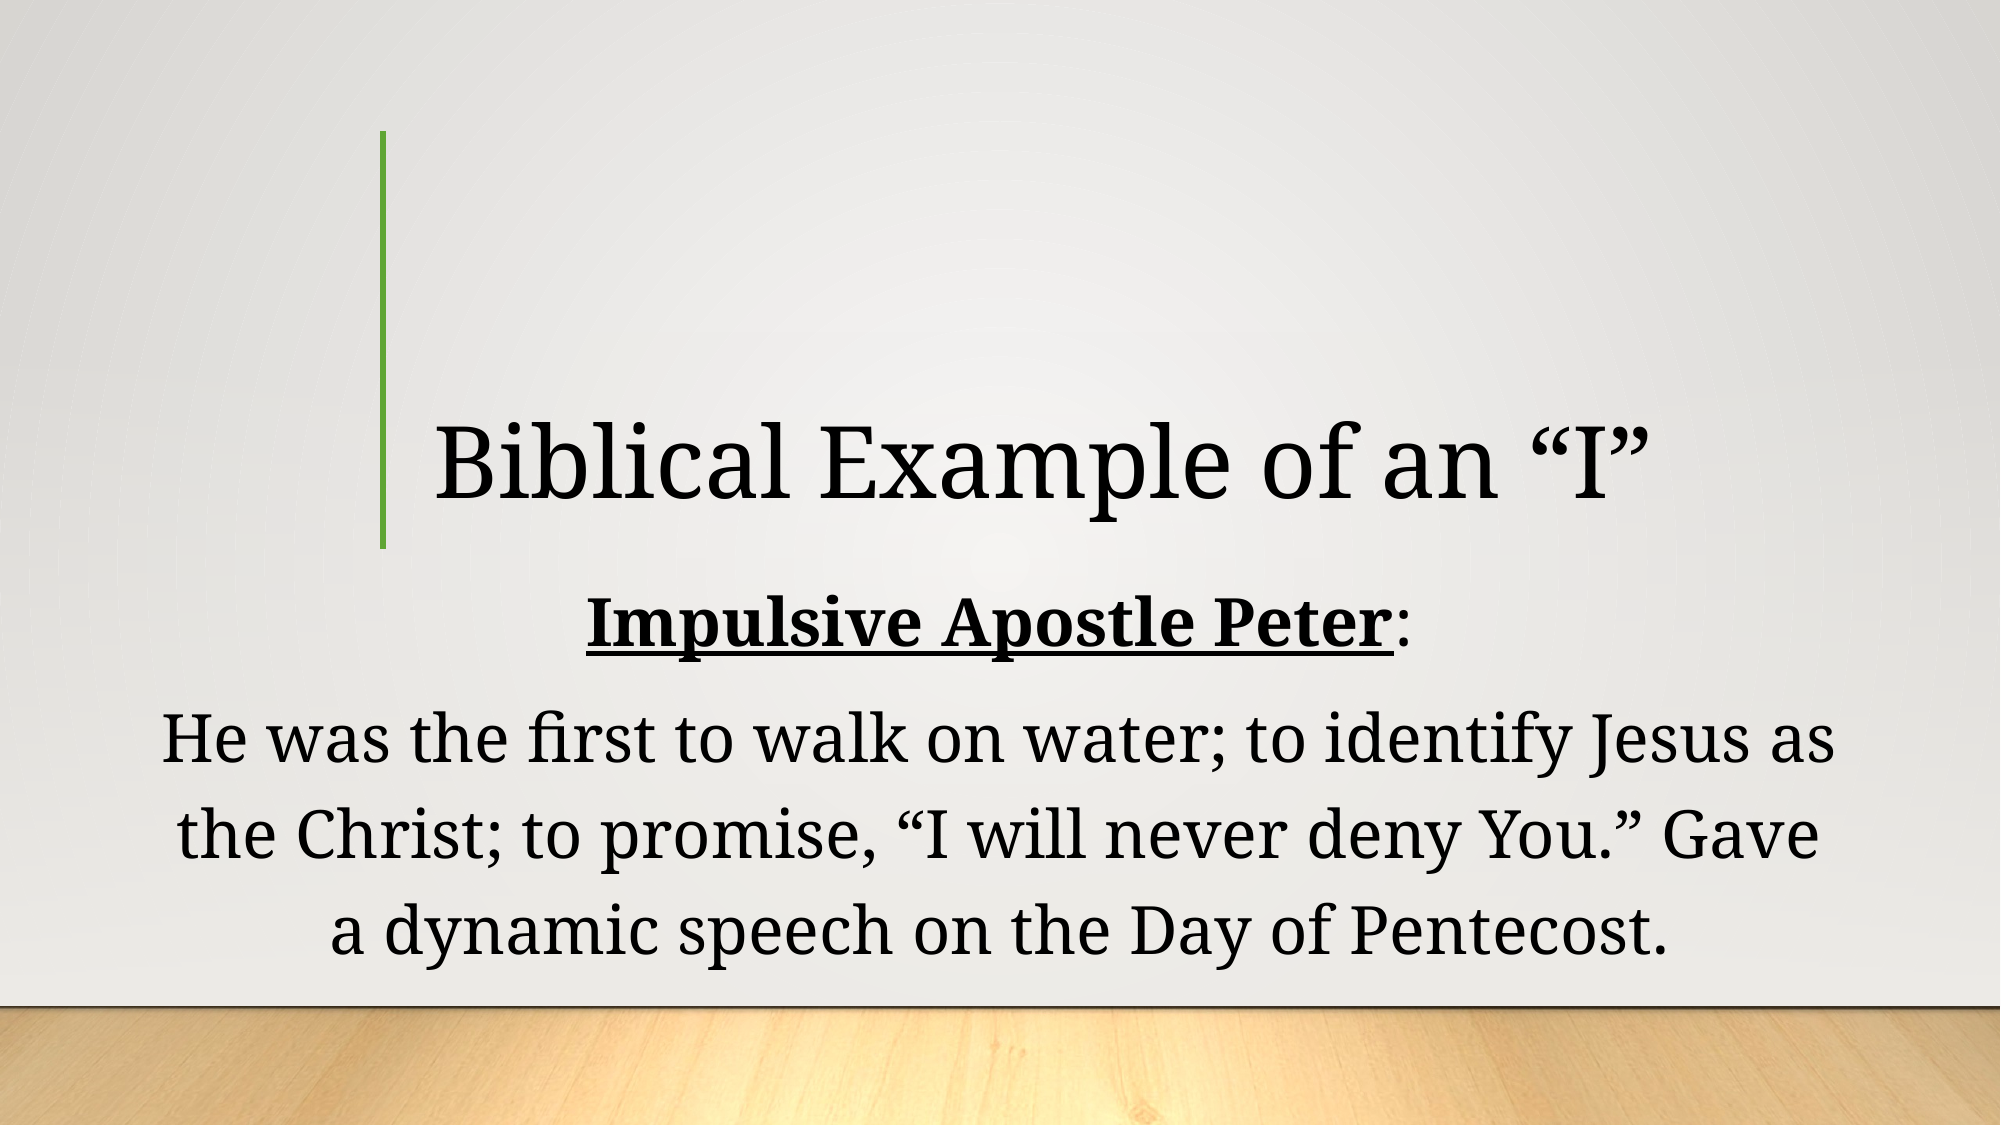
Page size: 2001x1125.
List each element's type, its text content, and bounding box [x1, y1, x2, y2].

title Biblical Example of an “I” [418, 363, 1823, 521]
subtitle Impulsive Apostle Peter: He was the first to walk on water; to identify Jesus as the Christ; to promise, “I will never deny You.” Gave a dynamic speech on the Day of Pentecost. [137, 548, 1863, 1084]
picture [0, 1006, 2000, 1125]
